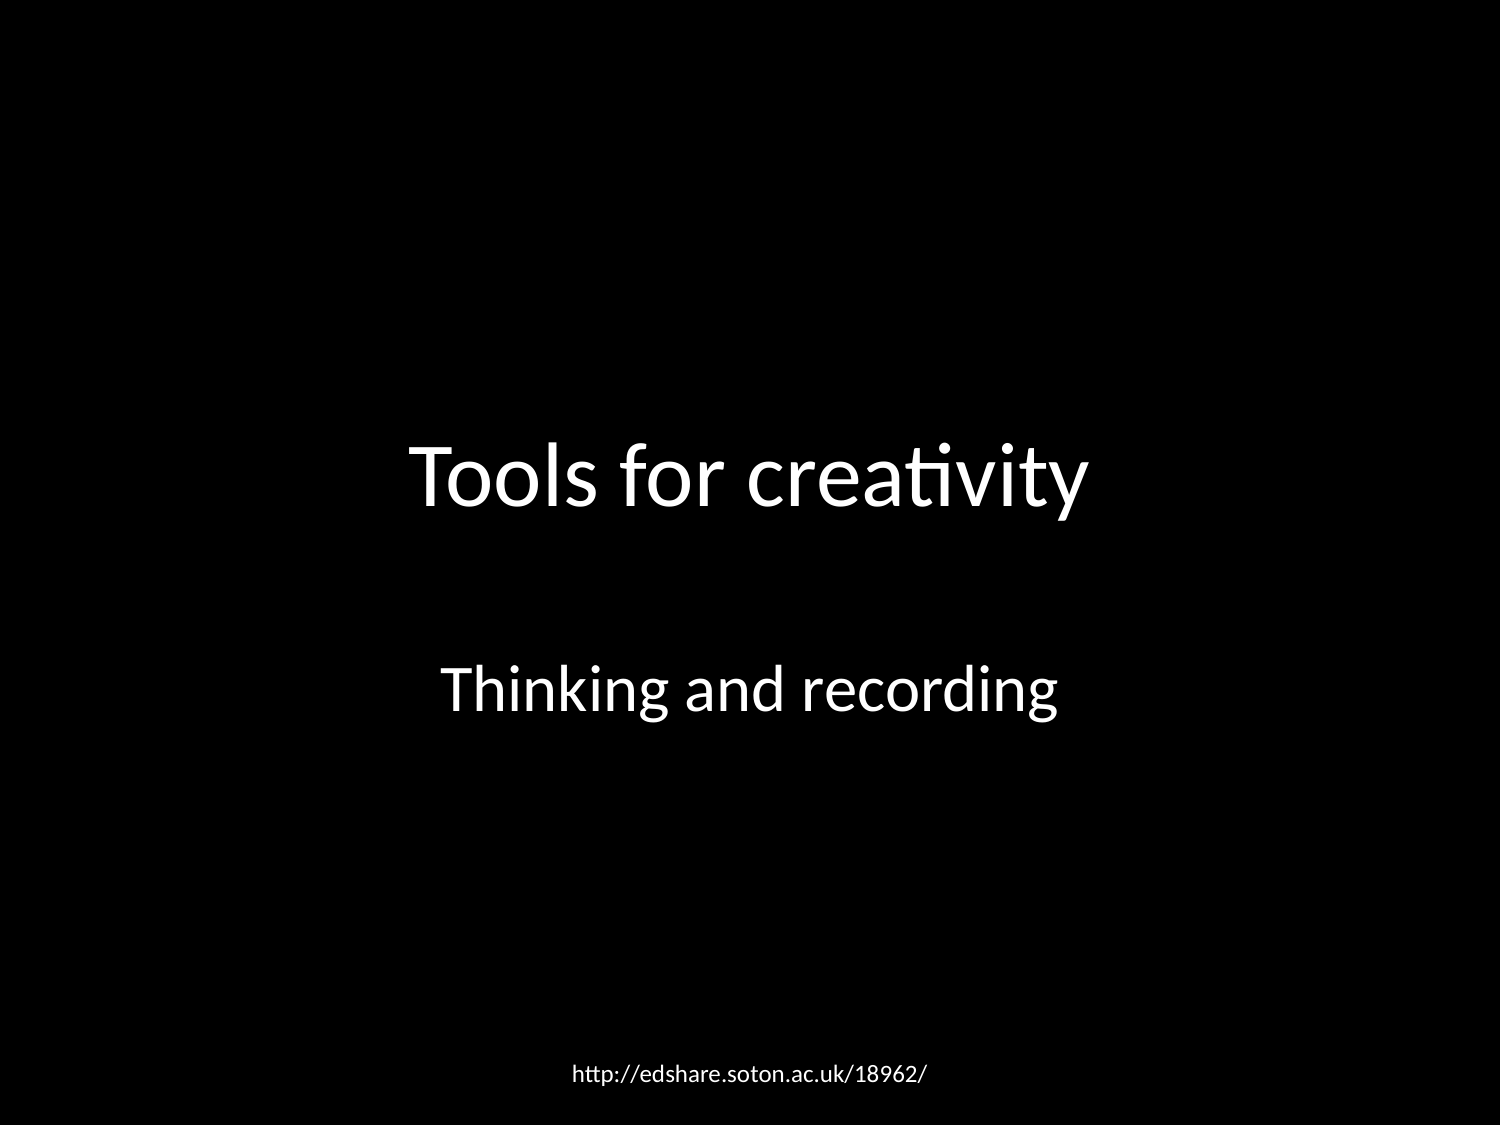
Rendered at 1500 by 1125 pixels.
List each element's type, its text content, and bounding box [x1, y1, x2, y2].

subtitle Thinking and recording [225, 637, 1275, 925]
footer http://edshare.soton.ac.uk/18962/ [425, 1042, 1075, 1103]
title Tools for creativity [112, 349, 1388, 591]
